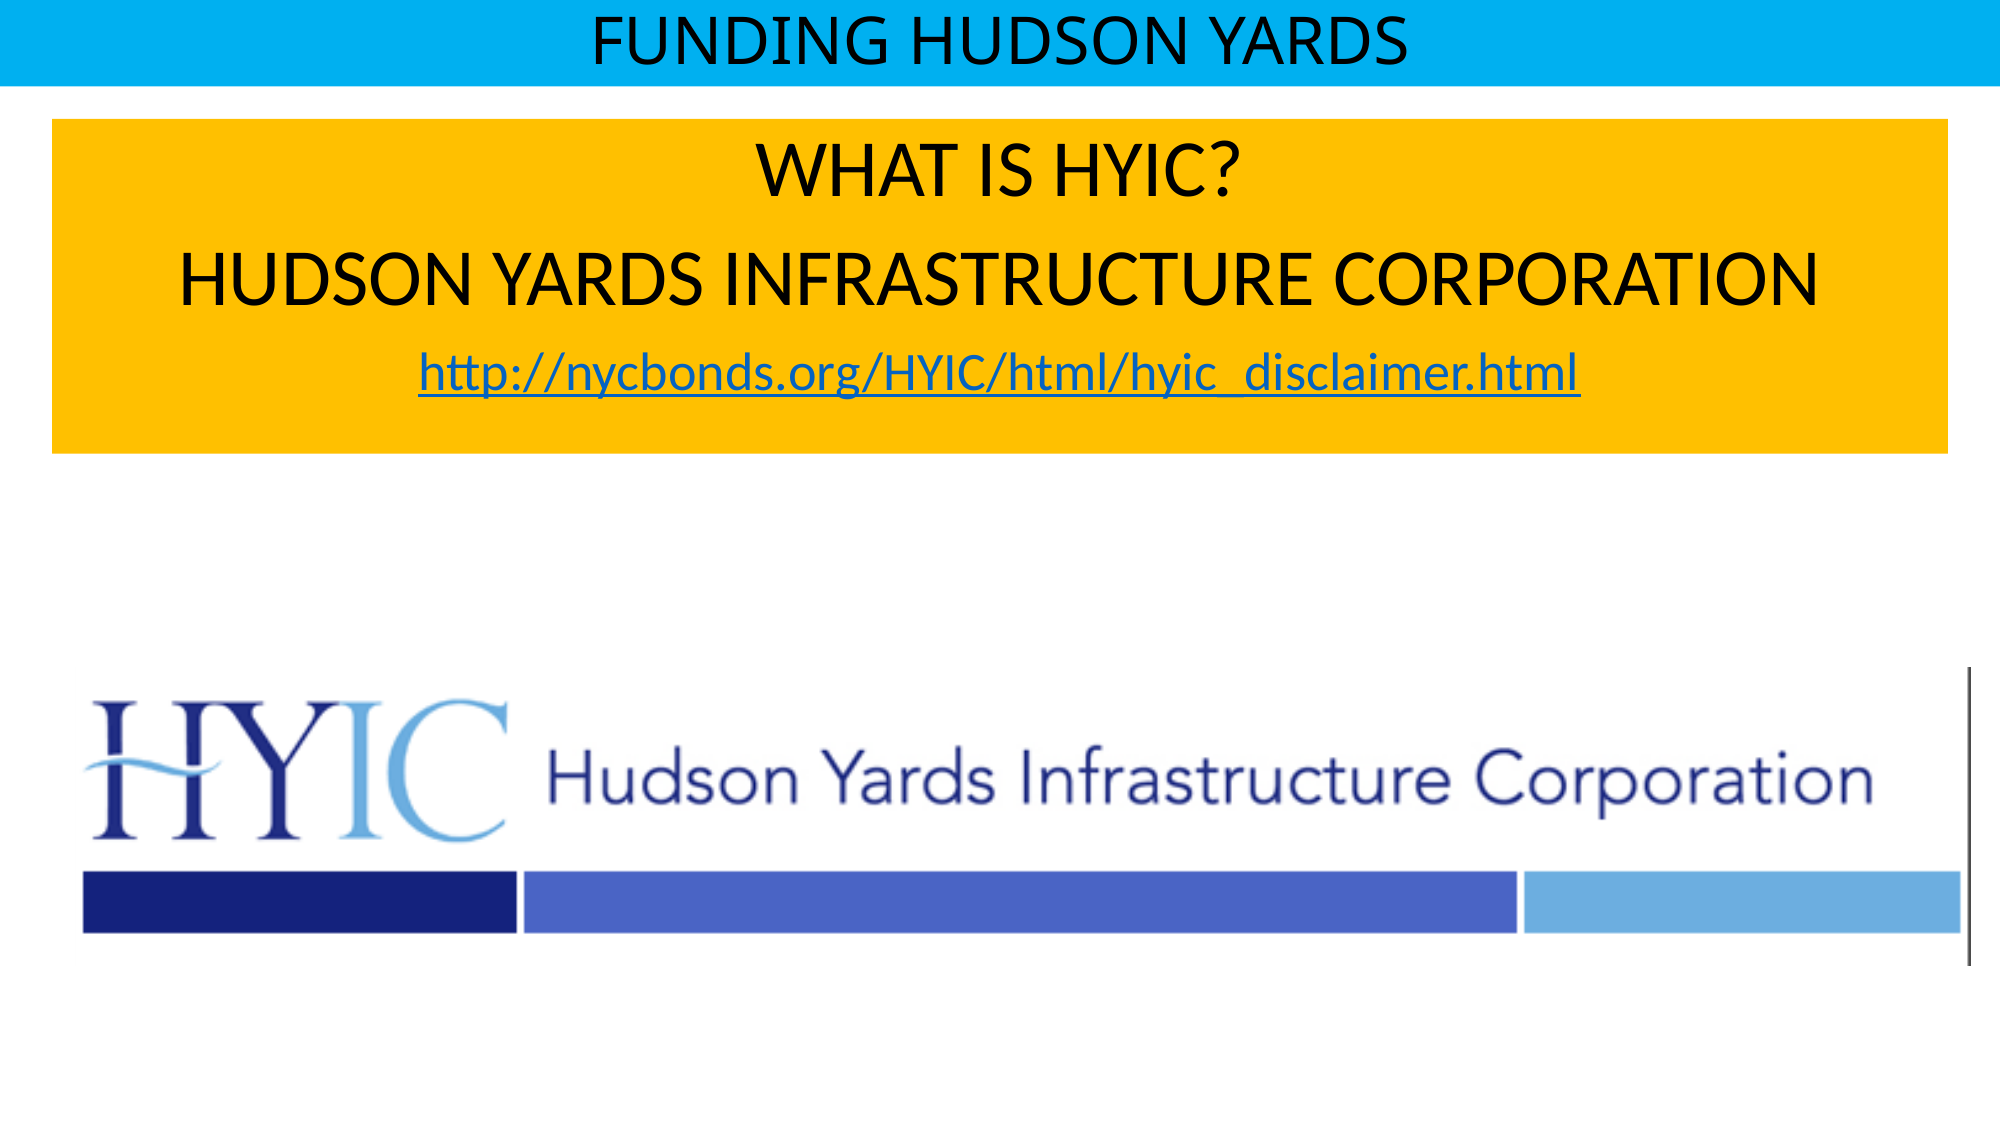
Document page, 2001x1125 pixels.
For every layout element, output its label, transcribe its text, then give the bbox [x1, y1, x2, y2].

list WHAT IS HYIC? HUDSON YARDS INFRASTRUCTURE CORPORATION http://nycbonds.org/HYIC/html/hyic_disclaimer.html [52, 118, 1948, 454]
title FUNDING HUDSON YARDS [0, 0, 2000, 87]
picture [74, 667, 1971, 966]
